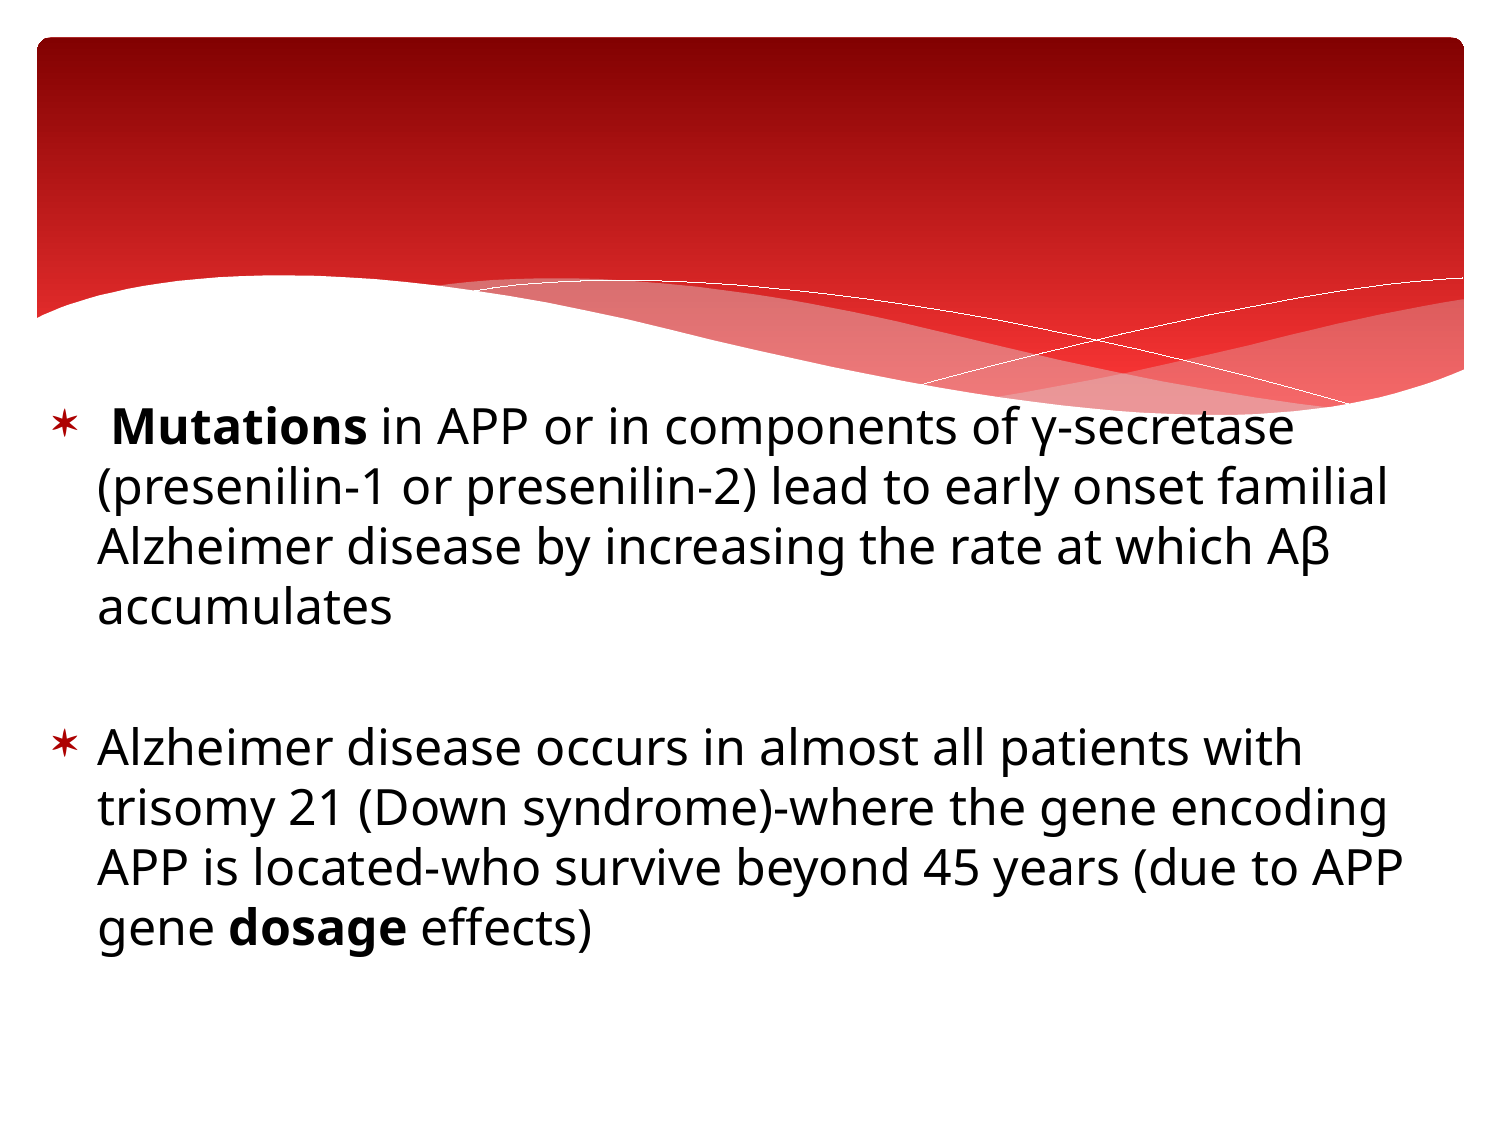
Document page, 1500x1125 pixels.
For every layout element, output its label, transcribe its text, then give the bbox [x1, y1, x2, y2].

list Mutations in APP or in components of γ-secretase (presenilin-1 or presenilin-2) lead to early onset familial Alzheimer disease by increasing the rate at which Aβ accumulates Alzheimer disease occurs in almost all patients with trisomy 21 (Down syndrome)-where the gene encoding APP is located-who survive beyond 45 years (due to APP gene dosage effects) [37, 387, 1463, 1005]
